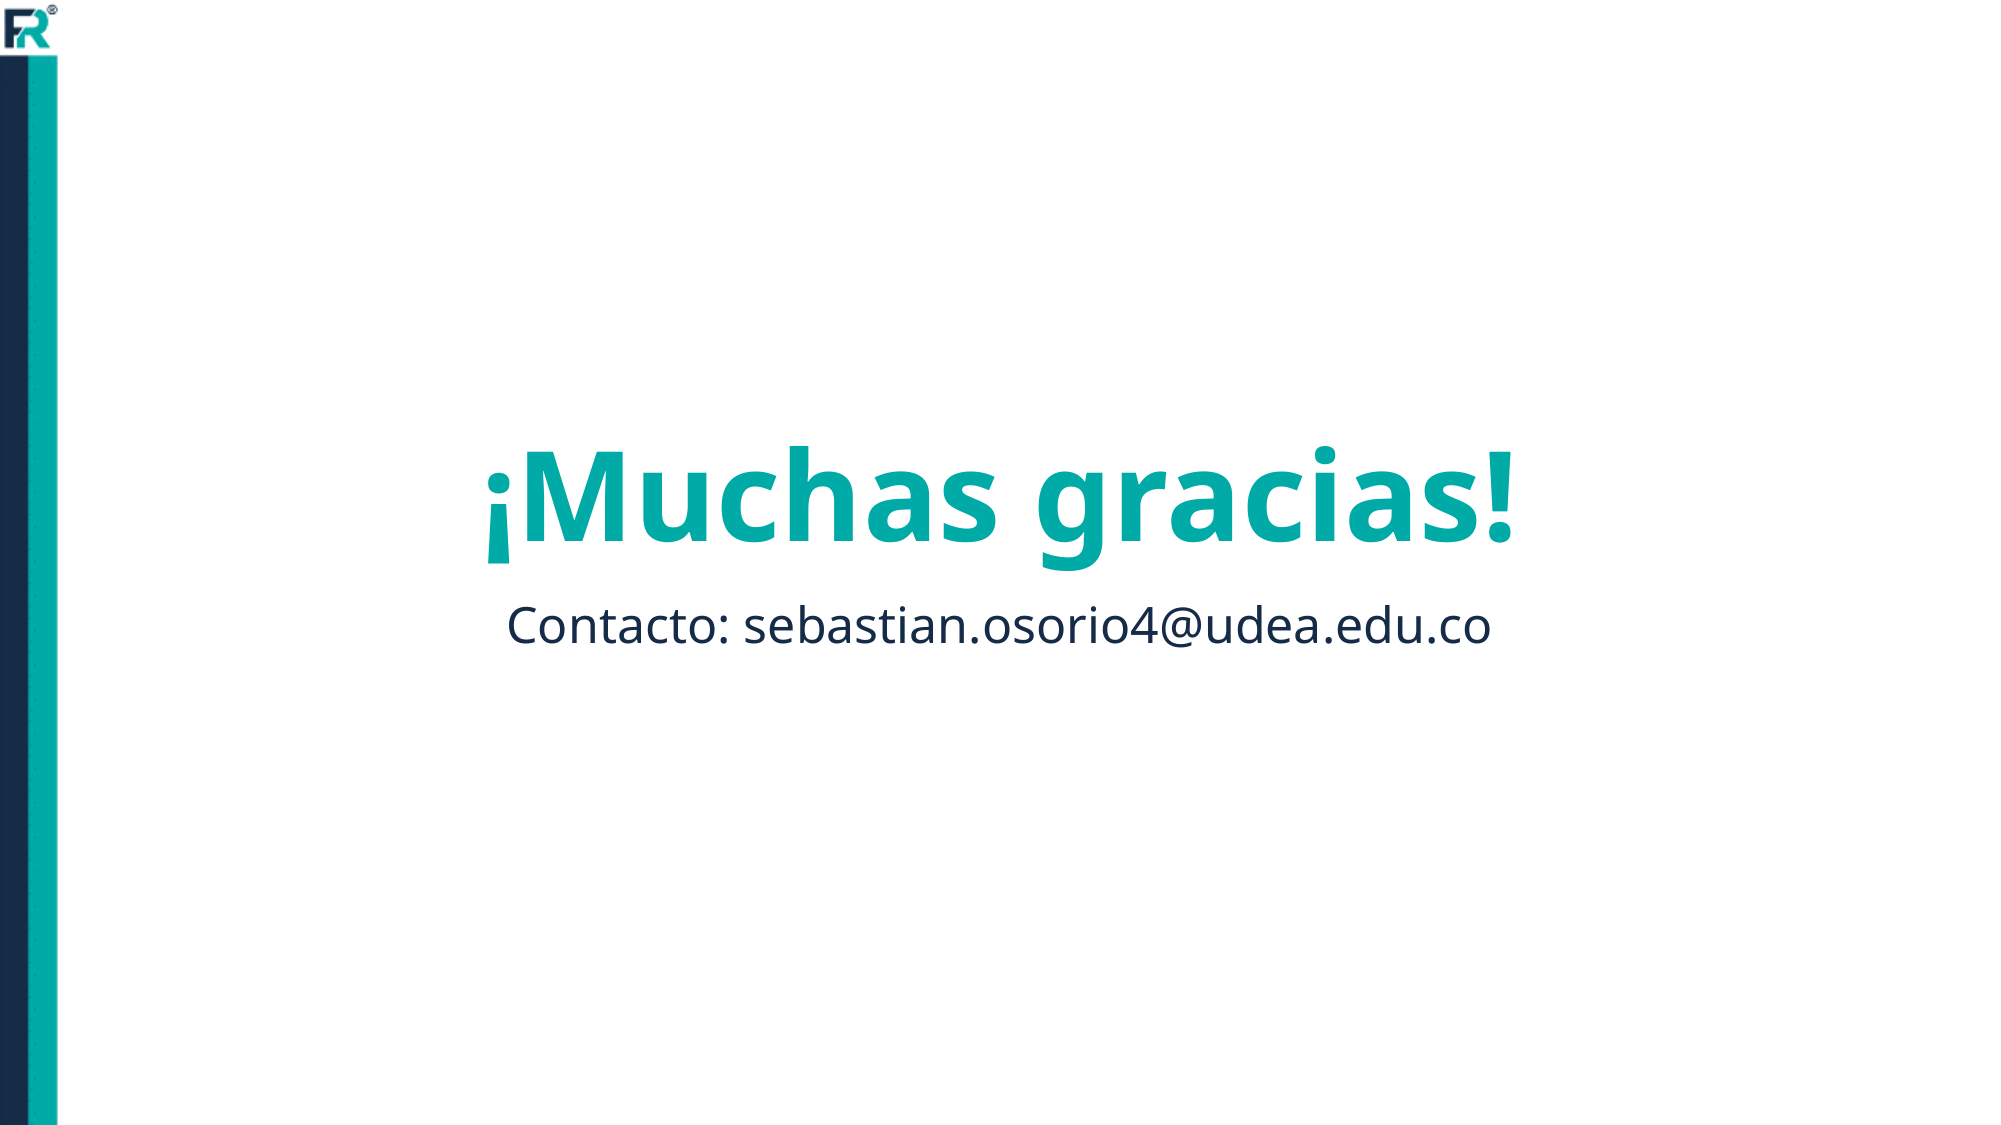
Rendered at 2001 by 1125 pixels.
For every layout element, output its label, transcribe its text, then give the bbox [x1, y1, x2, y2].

title ¡Muchas gracias! [249, 184, 1750, 576]
subtitle Contacto: sebastian.osorio4@udea.edu.co [456, 592, 1544, 864]
picture [0, 0, 2001, 1125]
